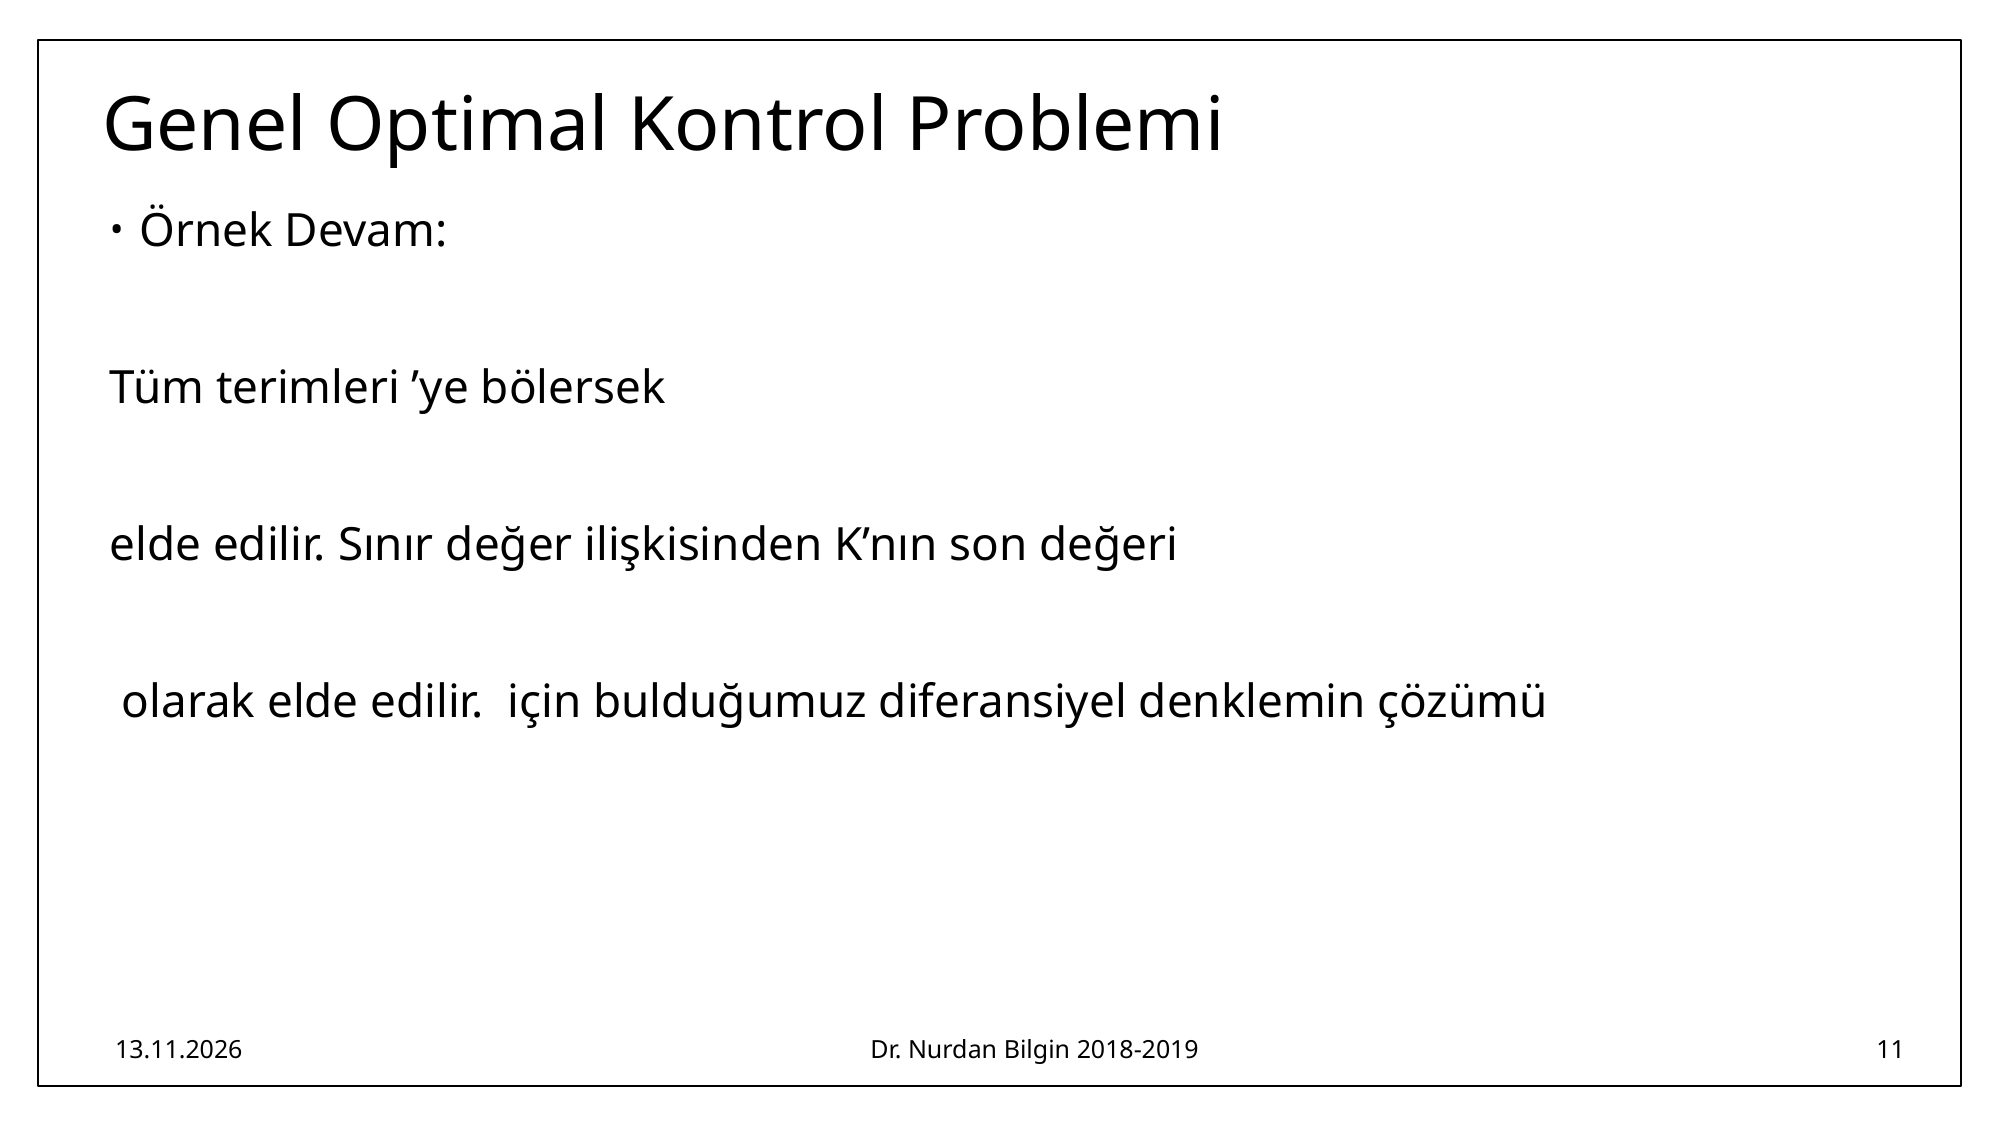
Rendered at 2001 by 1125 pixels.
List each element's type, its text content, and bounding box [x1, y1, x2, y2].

footer Dr. Nurdan Bilgin 2018-2019 [647, 1020, 1422, 1081]
title Genel Optimal Kontrol Problemi [87, 68, 1921, 184]
slide_number 11 [1640, 1020, 1920, 1081]
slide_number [100, 1020, 483, 1081]
